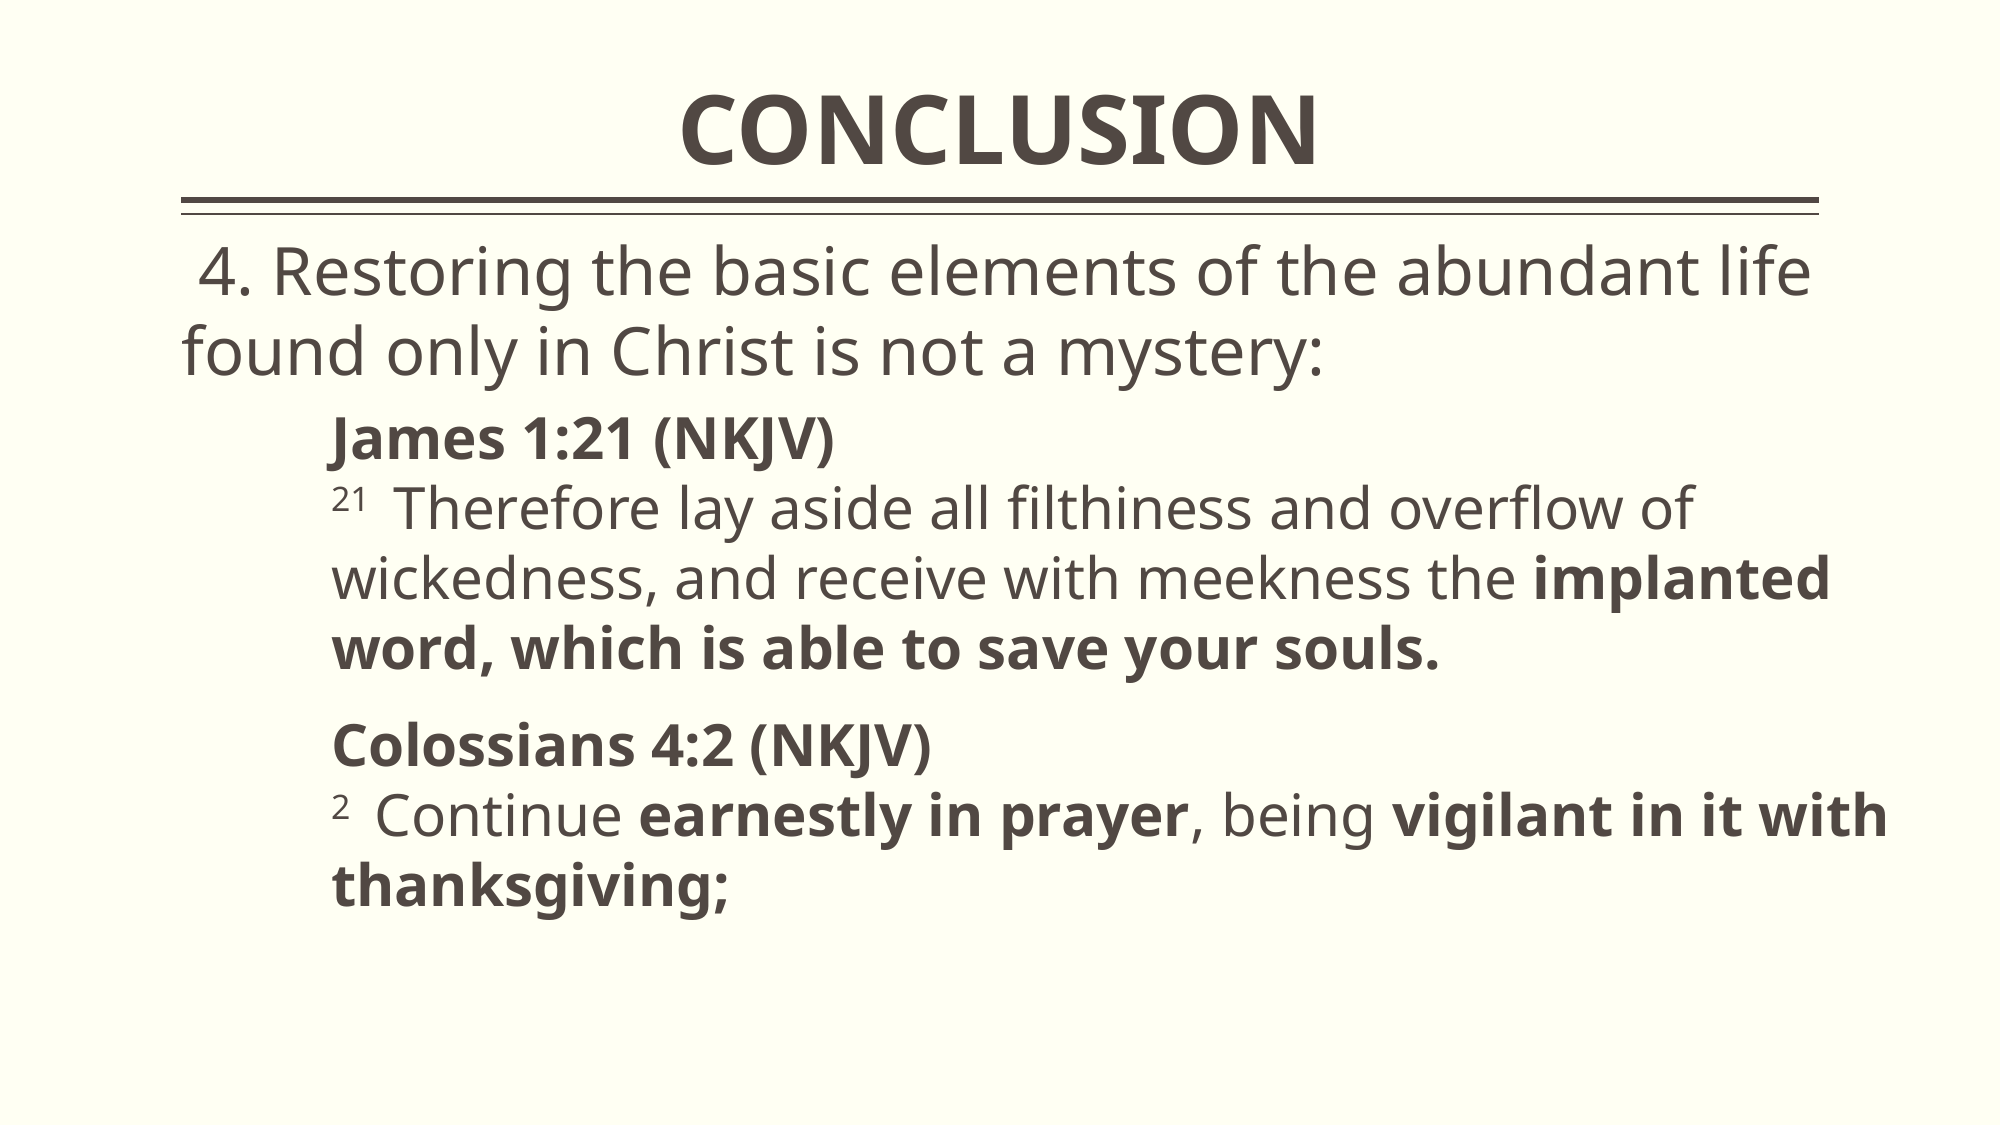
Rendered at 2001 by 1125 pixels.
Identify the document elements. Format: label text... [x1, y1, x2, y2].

title CONCLUSION [181, 12, 1819, 193]
list 4. Restoring the basic elements of the abundant life found only in Christ is not a mystery: James 1:21 (NKJV) 21 Therefore lay aside all filthiness and overflow of wickedness, and receive with meekness the implanted word, which is able to save your souls. Colossians 4:2 (NKJV) 2 Continue earnestly in prayer, being vigilant in it with thanksgiving; [181, 221, 1971, 1125]
